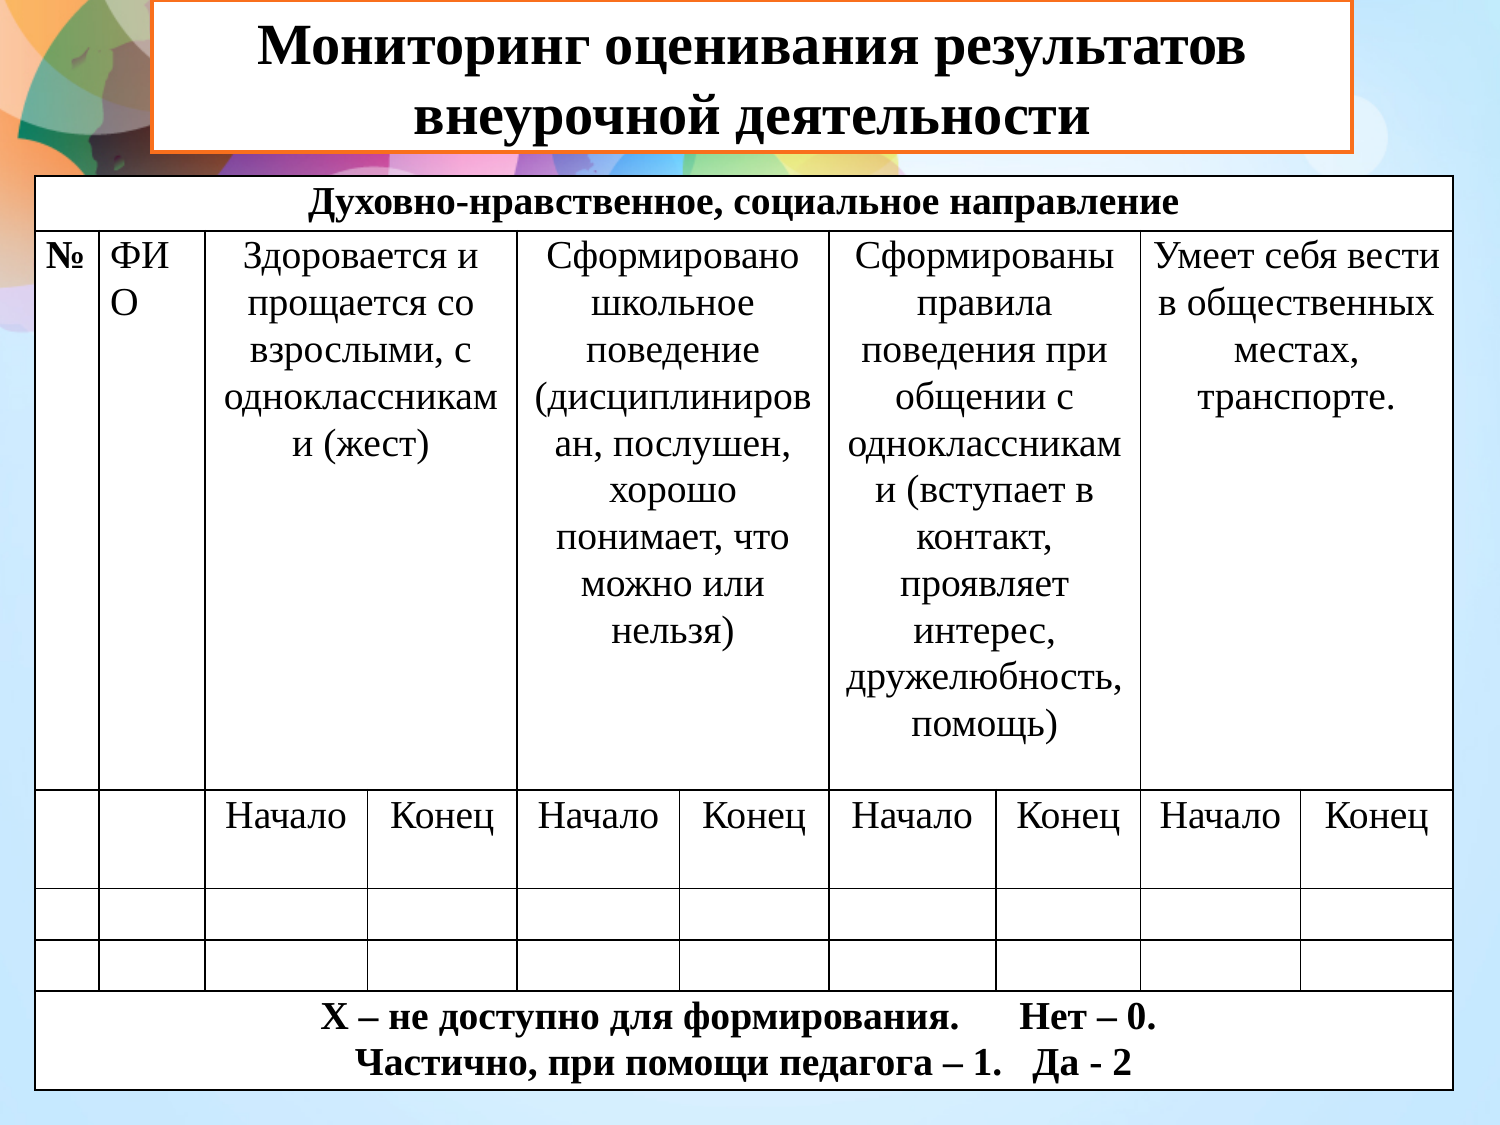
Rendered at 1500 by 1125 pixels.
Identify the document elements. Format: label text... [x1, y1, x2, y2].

table_cell Здоровается и прощается со взрослыми, с одноклассниками (жест) [206, 232, 516, 789]
table_cell [100, 889, 204, 939]
table_cell Начало [830, 791, 995, 888]
table_cell [1301, 941, 1452, 990]
table_cell [1301, 889, 1452, 939]
table_cell [1141, 889, 1300, 939]
title Мониторинг оценивания результатов внеурочной деятельности [150, 0, 1354, 154]
table_cell № [36, 232, 98, 789]
table_cell [1141, 941, 1300, 990]
table_cell [368, 941, 516, 990]
table_cell Конец [368, 791, 516, 888]
picture [0, 0, 1500, 1125]
table_cell Умеет себя вести в общественных местах, транспорте. [1141, 232, 1452, 789]
table_cell ФИО [100, 232, 204, 789]
table_cell [36, 941, 98, 990]
table_cell [100, 791, 204, 888]
table_cell [206, 941, 367, 990]
table_cell Начало [1141, 791, 1300, 888]
table_cell [830, 889, 995, 939]
table_cell [680, 941, 828, 990]
table_cell Х – не доступно для формирования. Нет – 0. Частично, при помощи педагога – 1. Да - 2 [36, 992, 1452, 1089]
table_cell [36, 791, 98, 888]
table_cell Начало [518, 791, 679, 888]
table_cell Конец [680, 791, 828, 888]
table_cell Конец [997, 791, 1140, 888]
table_cell Сформировано школьное поведение (дисциплинирован, послушен, хорошо понимает, что можно или нельзя) [518, 232, 828, 789]
table_cell [368, 889, 516, 939]
table_cell [997, 889, 1140, 939]
table_cell [518, 889, 679, 939]
table_header Духовно-нравственное, социальное направление [36, 177, 1452, 230]
table_cell [518, 941, 679, 990]
table_cell [680, 889, 828, 939]
table_cell [206, 889, 367, 939]
table_cell [36, 889, 98, 939]
table_cell [830, 941, 995, 990]
table_cell Начало [206, 791, 367, 888]
table_cell Конец [1301, 791, 1452, 888]
table_cell Сформированы правила поведения при общении с одноклассниками (вступает в контакт, проявляет интерес, дружелюбность, помощь) [830, 232, 1140, 789]
table_cell [997, 941, 1140, 990]
table_cell [100, 941, 204, 990]
